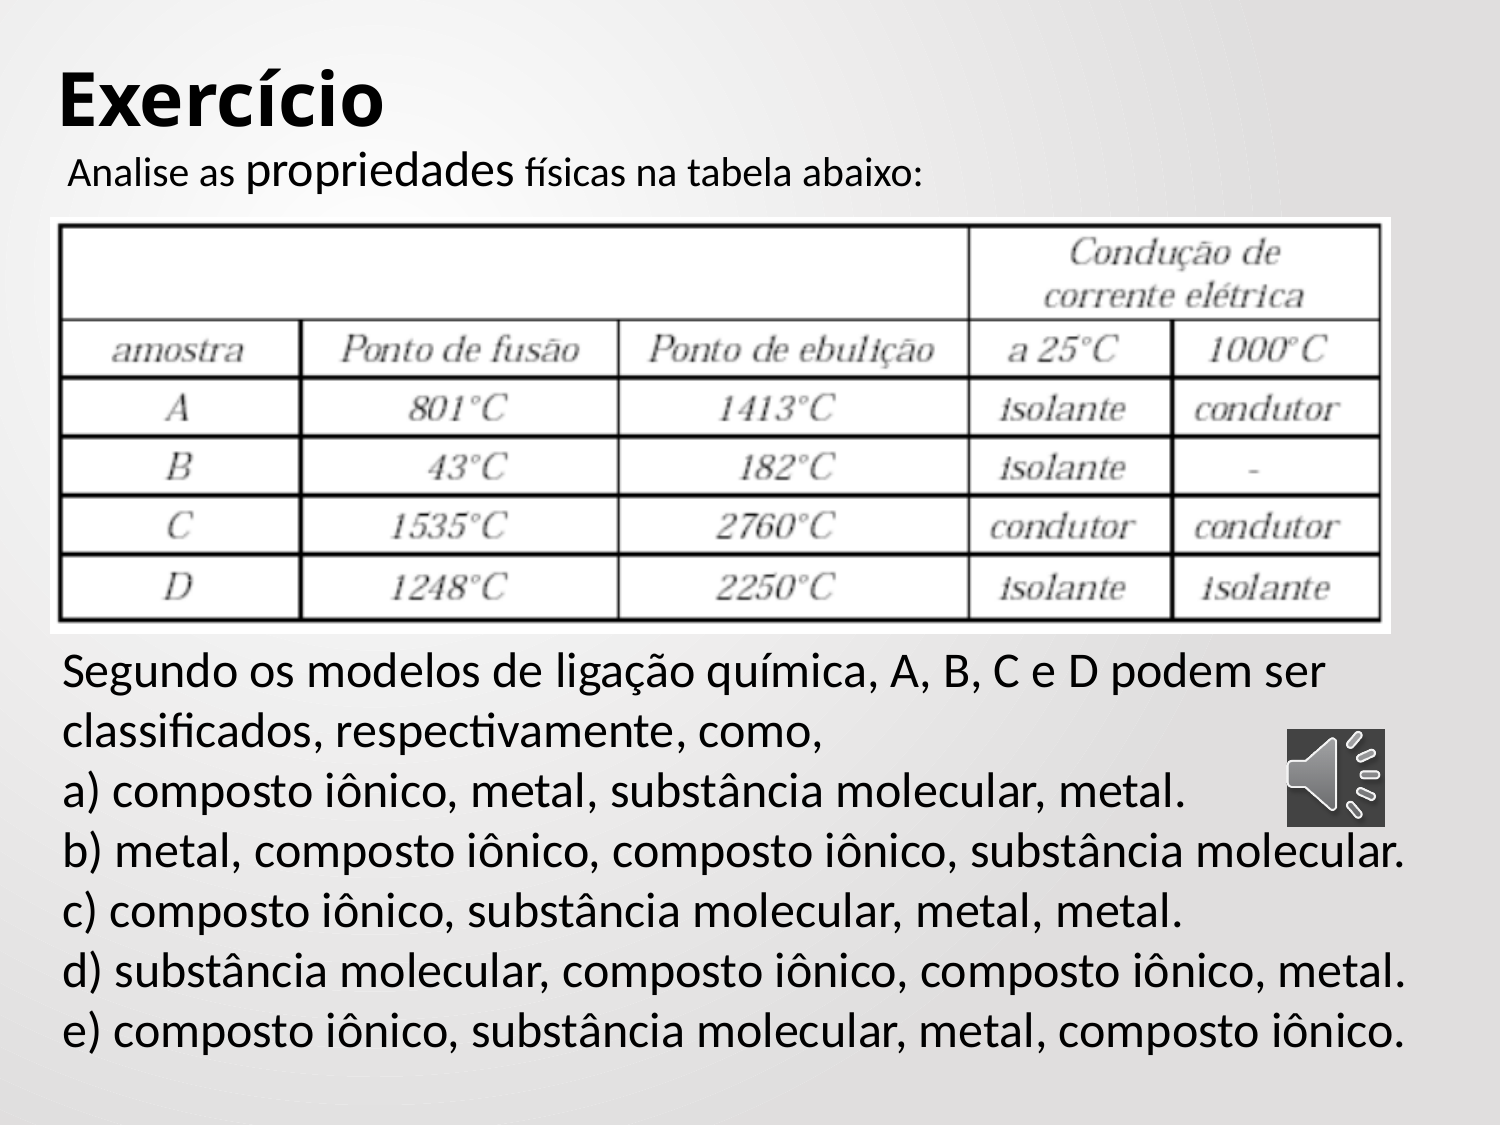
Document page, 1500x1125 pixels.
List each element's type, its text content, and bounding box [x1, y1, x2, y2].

text_box Segundo os modelos de ligação química, A, B, C e D podem ser classificados, respectivamente, como, a) composto iônico, metal, substância molecular, metal. b) metal, composto iônico, composto iônico, substância molecular. c) composto iônico, substância molecular, metal, metal. d) substância molecular, composto iônico, composto iônico, metal. e) composto iônico, substância molecular, metal, composto iônico. [47, 630, 1500, 1066]
text_box Analise as propriedades físicas na tabela abaixo: [52, 150, 949, 217]
text_box Exercício [41, 54, 1386, 150]
picture [50, 217, 1391, 634]
picture [1286, 727, 1386, 828]
